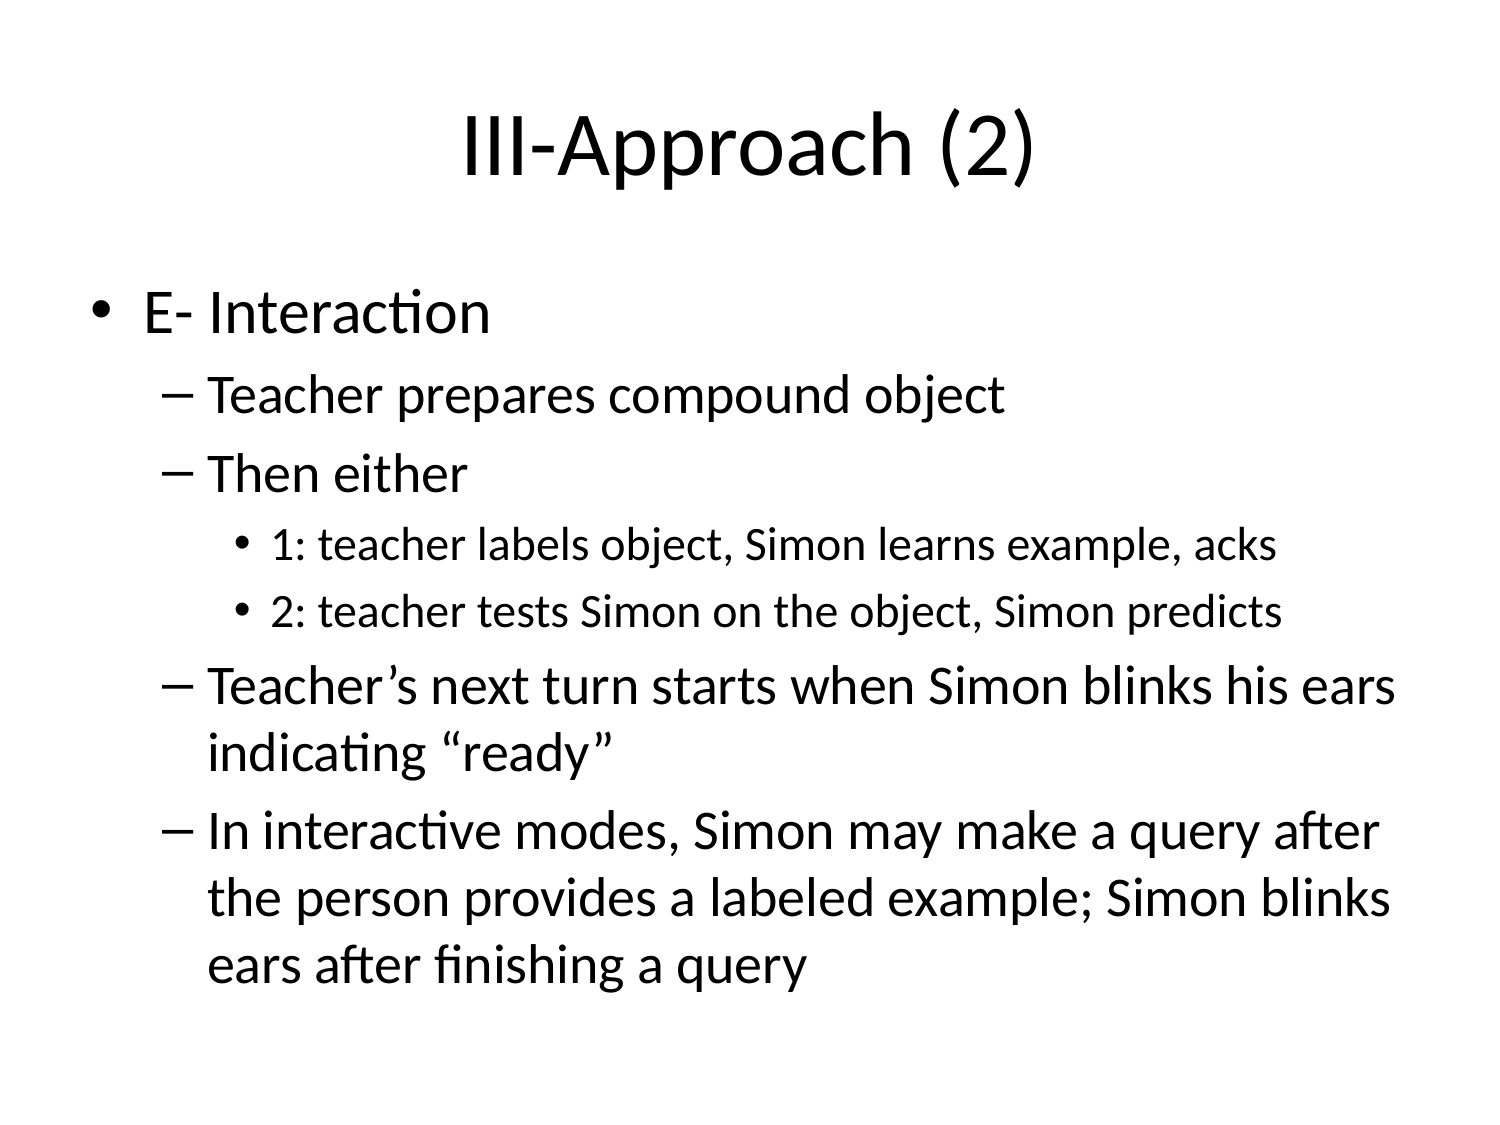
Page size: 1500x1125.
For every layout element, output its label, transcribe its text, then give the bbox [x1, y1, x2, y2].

title III-Approach (2) [75, 45, 1425, 233]
list E- Interaction Teacher prepares compound object Then either 1: teacher labels object, Simon learns example, acks 2: teacher tests Simon on the object, Simon predicts Teacher’s next turn starts when Simon blinks his ears indicating “ready” In interactive modes, Simon may make a query after the person provides a labeled example; Simon blinks ears after finishing a query [75, 262, 1425, 1005]
